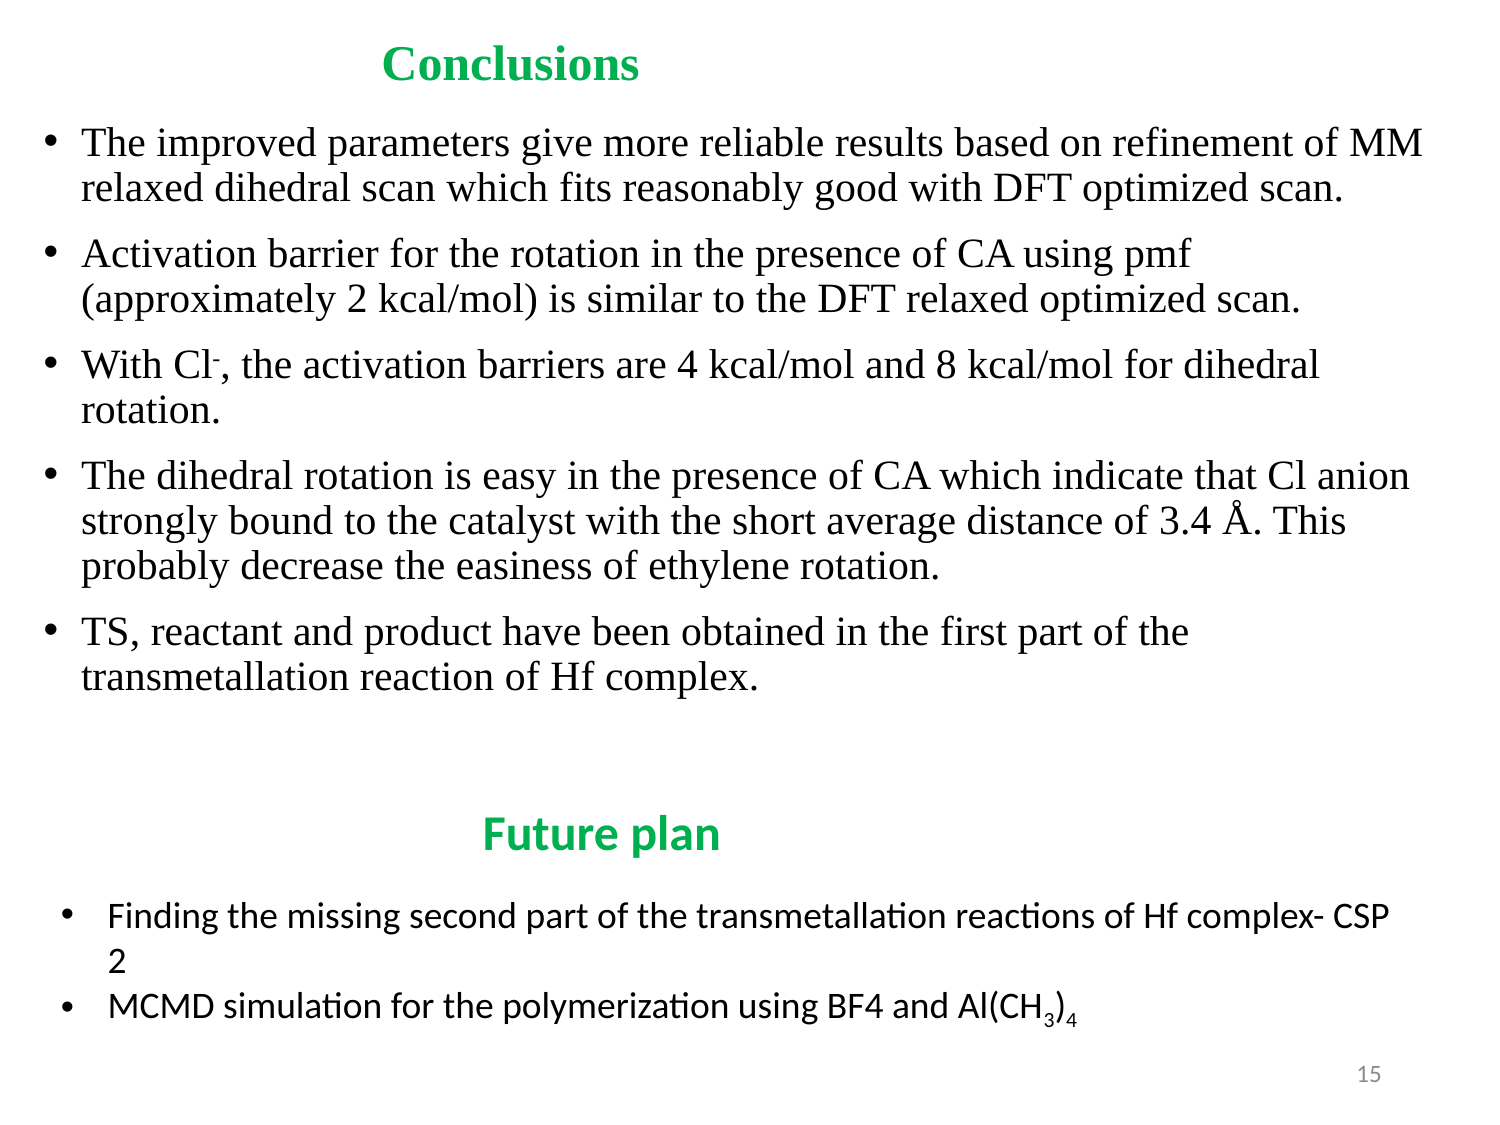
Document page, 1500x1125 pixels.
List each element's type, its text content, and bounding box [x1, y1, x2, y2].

title Conclusions [366, 30, 1095, 99]
list The improved parameters give more reliable results based on refinement of MM relaxed dihedral scan which fits reasonably good with DFT optimized scan. Activation barrier for the rotation in the presence of CA using pmf (approximately 2 kcal/mol) is similar to the DFT relaxed optimized scan. With Cl-, the activation barriers are 4 kcal/mol and 8 kcal/mol for dihedral rotation. The dihedral rotation is easy in the presence of CA which indicate that Cl anion strongly bound to the catalyst with the short average distance of 3.4 Å. This probably decrease the easiness of ethylene rotation. TS, reactant and product have been obtained in the first part of the transmetallation reaction of Hf complex. [28, 112, 1447, 951]
text_box Future plan [468, 792, 945, 868]
slide_number 15 [1059, 1042, 1397, 1103]
text_box Finding the missing second part of the transmetallation reactions of Hf complex- CSP 2 MCMD simulation for the polymerization using BF4 and Al(CH3)4 [46, 883, 1429, 1040]
